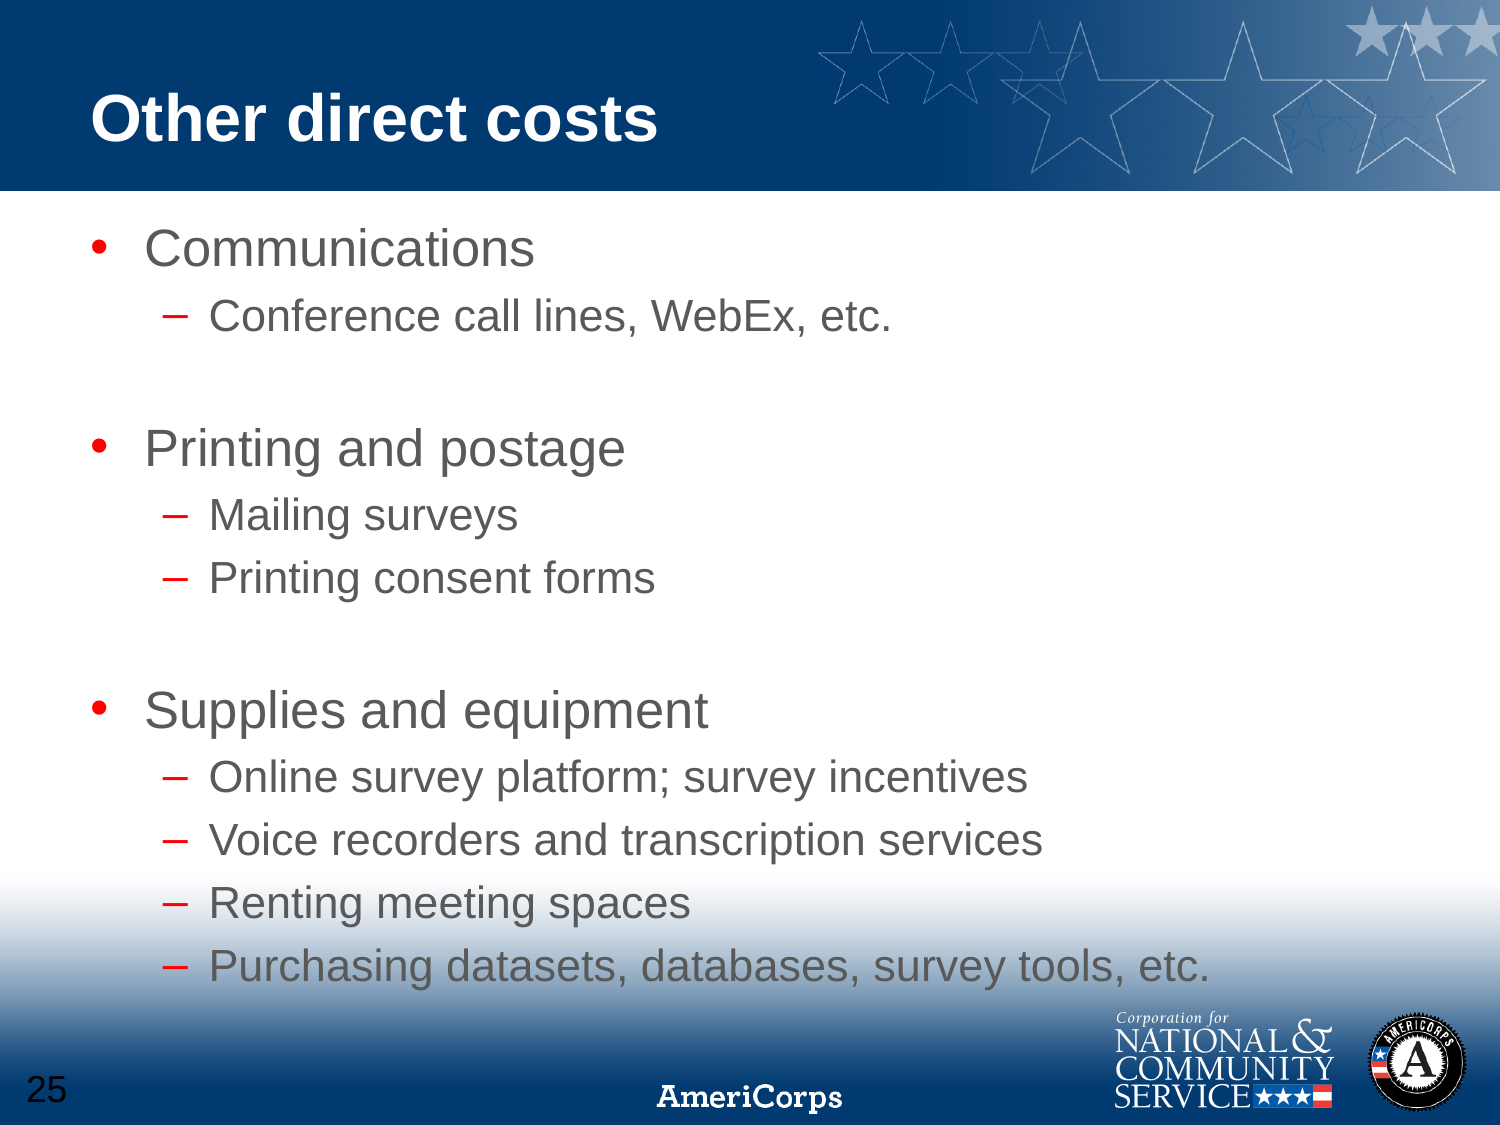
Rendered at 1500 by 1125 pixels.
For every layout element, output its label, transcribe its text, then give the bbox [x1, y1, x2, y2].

slide_number 25 [11, 1058, 362, 1118]
title Other direct costs [75, 15, 1425, 162]
picture [0, 0, 1500, 1125]
list Communications Conference call lines, WebEx, etc. Printing and postage Mailing surveys Printing consent forms Supplies and equipment Online survey platform; survey incentives Voice recorders and transcription services Renting meeting spaces Purchasing datasets, databases, survey tools, etc. [75, 207, 1425, 1005]
